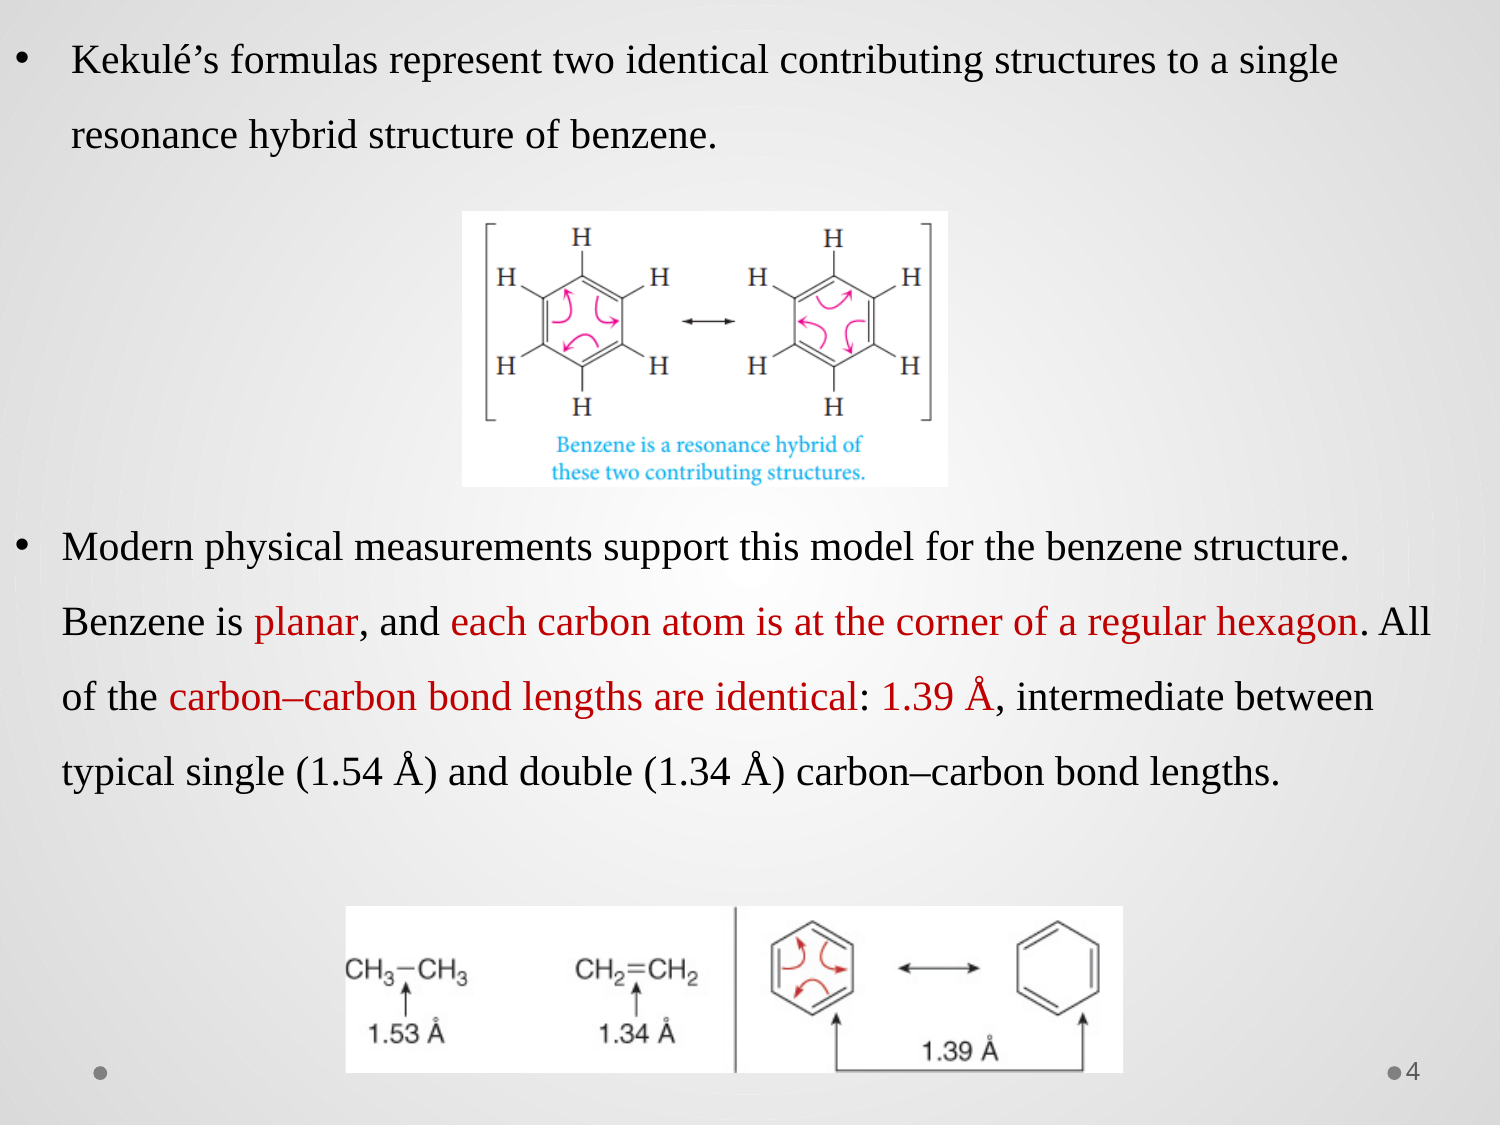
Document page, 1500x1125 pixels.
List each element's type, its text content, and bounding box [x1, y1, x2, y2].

text_box Modern physical measurements support this model for the benzene structure. Benzene is planar, and each carbon atom is at the corner of a regular hexagon. All of the carbon–carbon bond lengths are identical: 1.39 Å, intermediate between typical single (1.54 Å) and double (1.34 Å) carbon–carbon bond lengths. [0, 486, 1469, 802]
picture [462, 211, 948, 487]
slide_number 4 [1401, 1042, 1494, 1103]
picture [345, 906, 1124, 1073]
text_box Kekulé’s formulas represent two identical contributing structures to a single resonance hybrid structure of benzene. [0, 0, 1494, 165]
